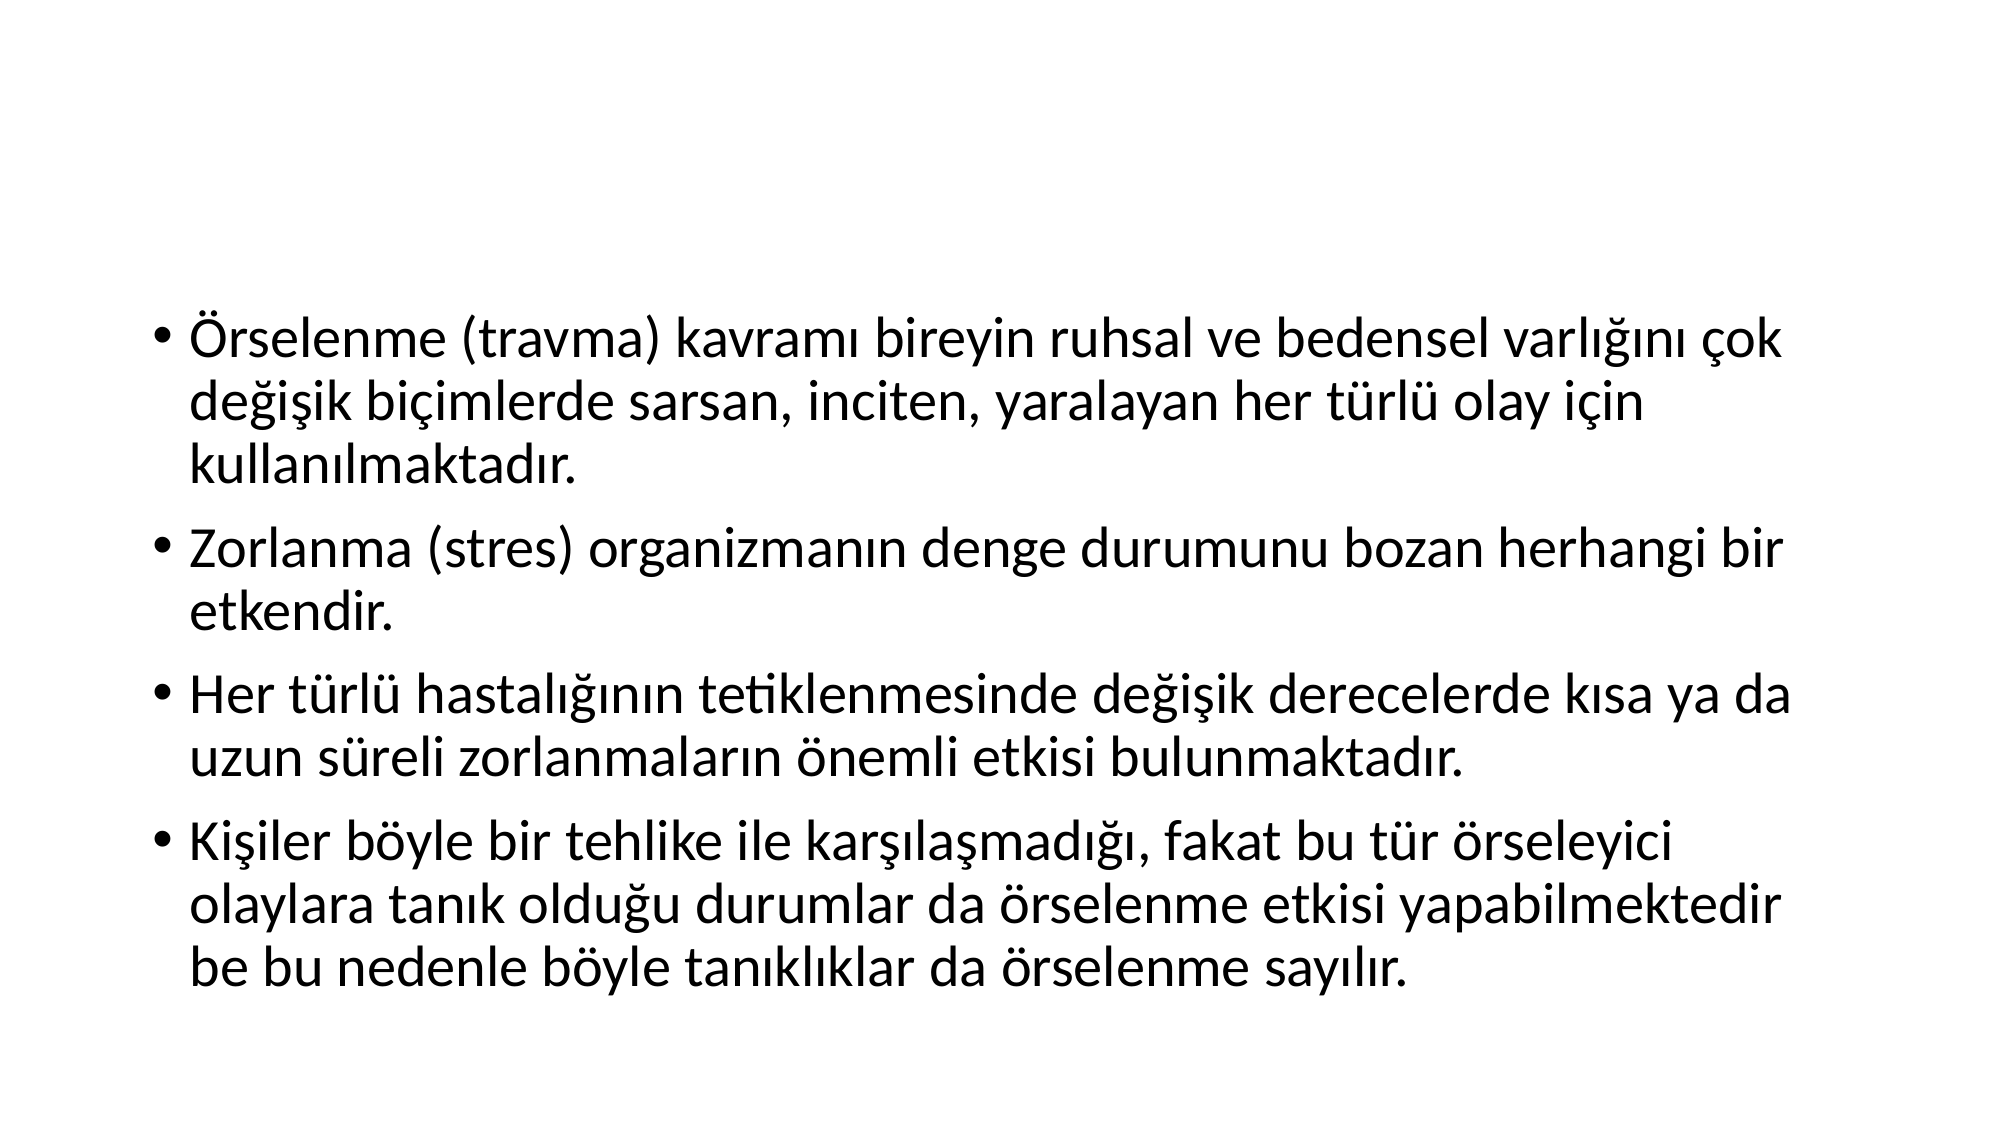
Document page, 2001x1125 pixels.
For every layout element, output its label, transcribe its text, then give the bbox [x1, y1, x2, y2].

list Örselenme (travma) kavramı bireyin ruhsal ve bedensel varlığını çok değişik biçimlerde sarsan, inciten, yaralayan her türlü olay için kullanılmaktadır. Zorlanma (stres) organizmanın denge durumunu bozan herhangi bir etkendir. Her türlü hastalığının tetiklenmesinde değişik derecelerde kısa ya da uzun süreli zorlanmaların önemli etkisi bulunmaktadır. Kişiler böyle bir tehlike ile karşılaşmadığı, fakat bu tür örseleyici olaylara tanık olduğu durumlar da örselenme etkisi yapabilmektedir be bu nedenle böyle tanıklıklar da örselenme sayılır. [137, 299, 1863, 1014]
